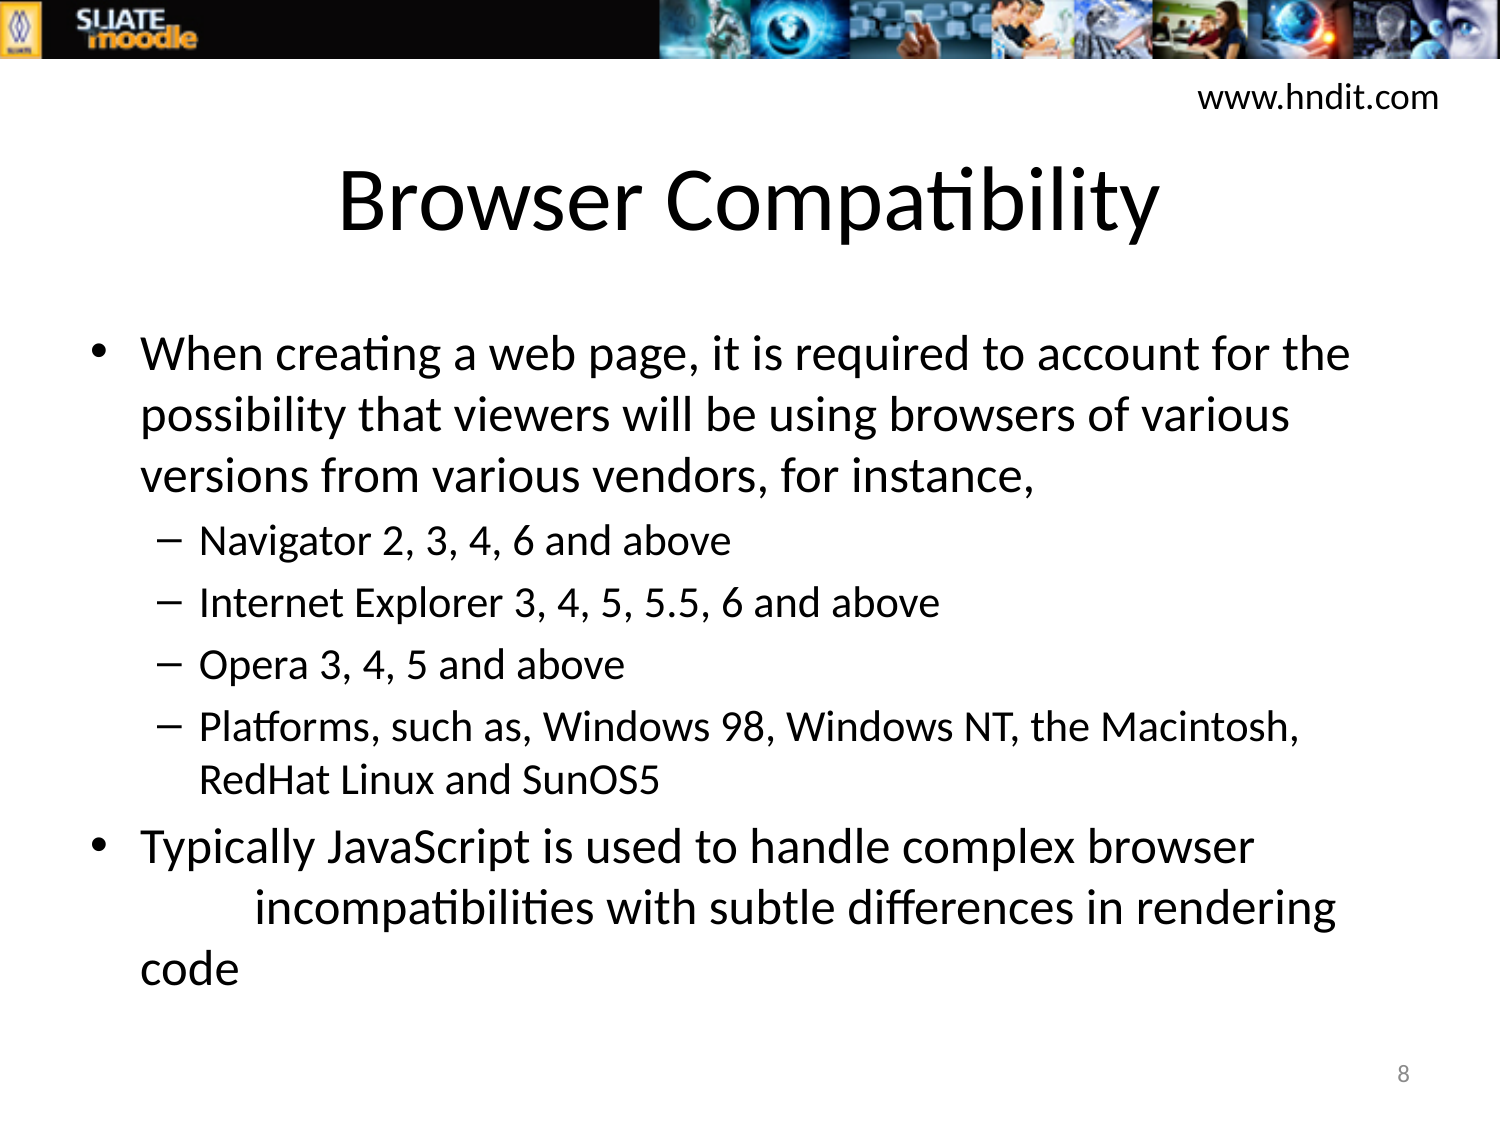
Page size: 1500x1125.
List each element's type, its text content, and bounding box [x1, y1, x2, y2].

text_box www.hndit.com [1182, 64, 1456, 125]
picture [0, 0, 1500, 59]
slide_number 8 [1074, 1042, 1425, 1103]
list When creating a web page, it is required to account for the possibility that viewers will be using browsers of various versions from various vendors, for instance, Navigator 2, 3, 4, 6 and above Internet Explorer 3, 4, 5, 5.5, 6 and above Opera 3, 4, 5 and above Platforms, such as, Windows 98, Windows NT, the Macintosh, RedHat Linux and SunOS5 Typically JavaScript is used to handle complex browser incompatibilities with subtle differences in rendering code [75, 312, 1425, 1005]
title Browser Compatibility [75, 99, 1425, 288]
